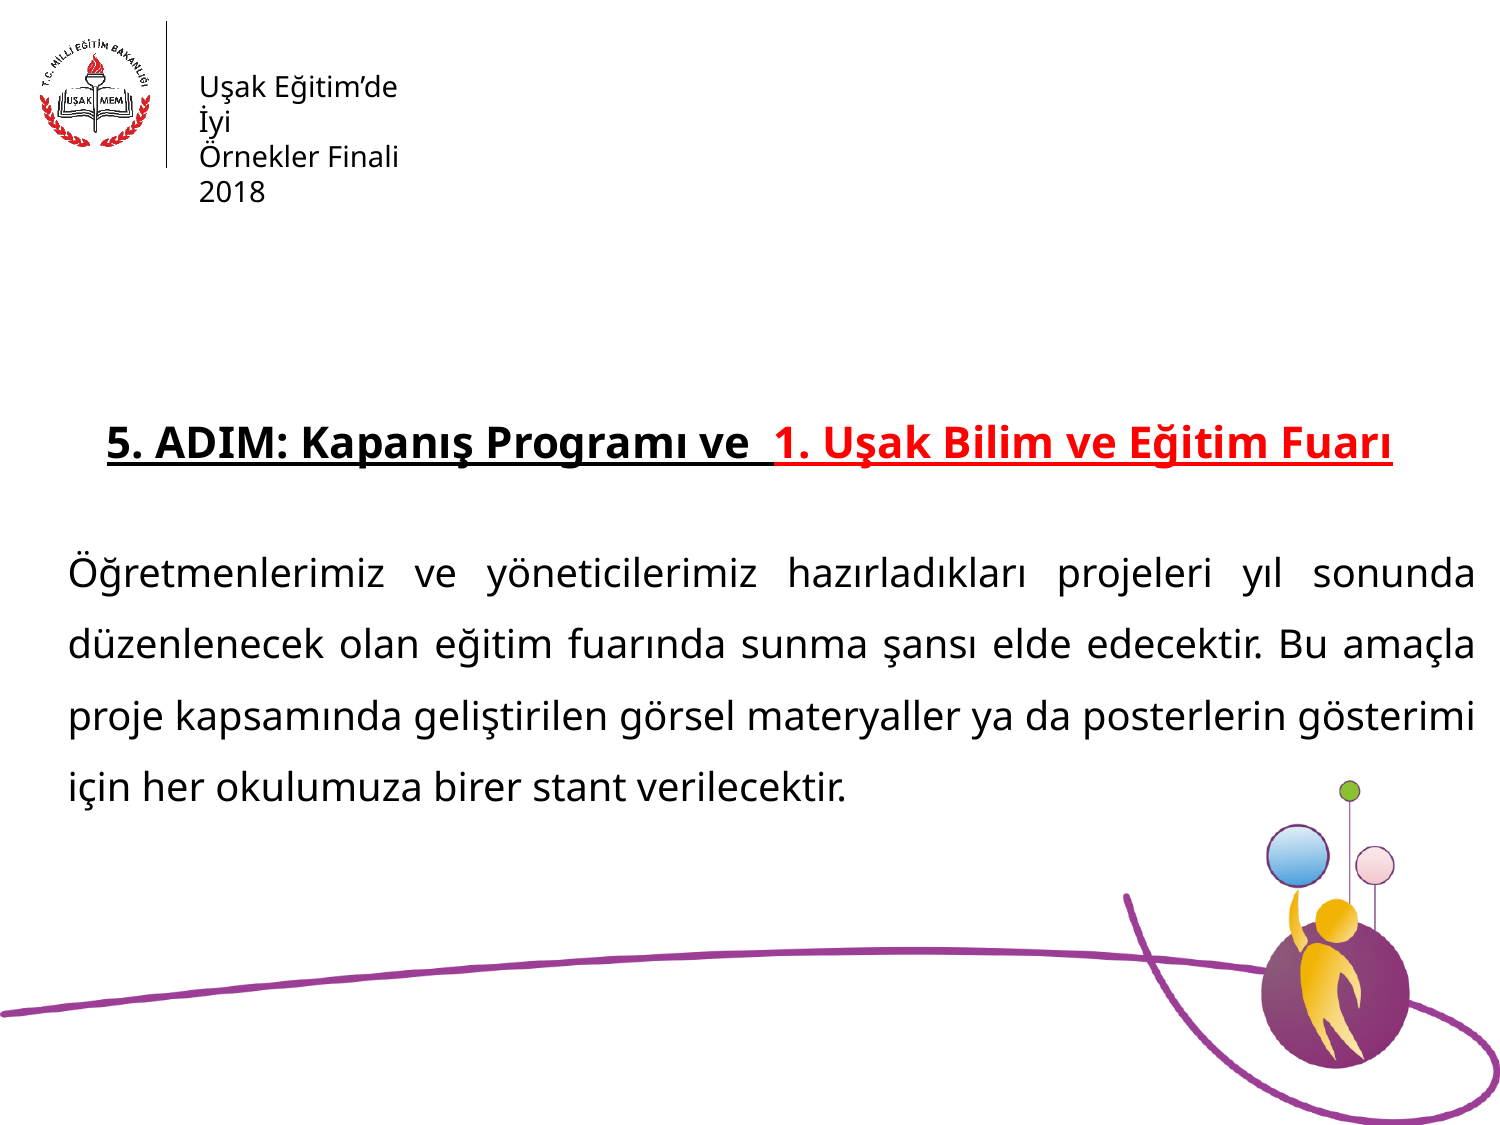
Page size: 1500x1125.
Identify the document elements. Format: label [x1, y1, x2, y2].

text_box [0, 21, 1500, 1125]
